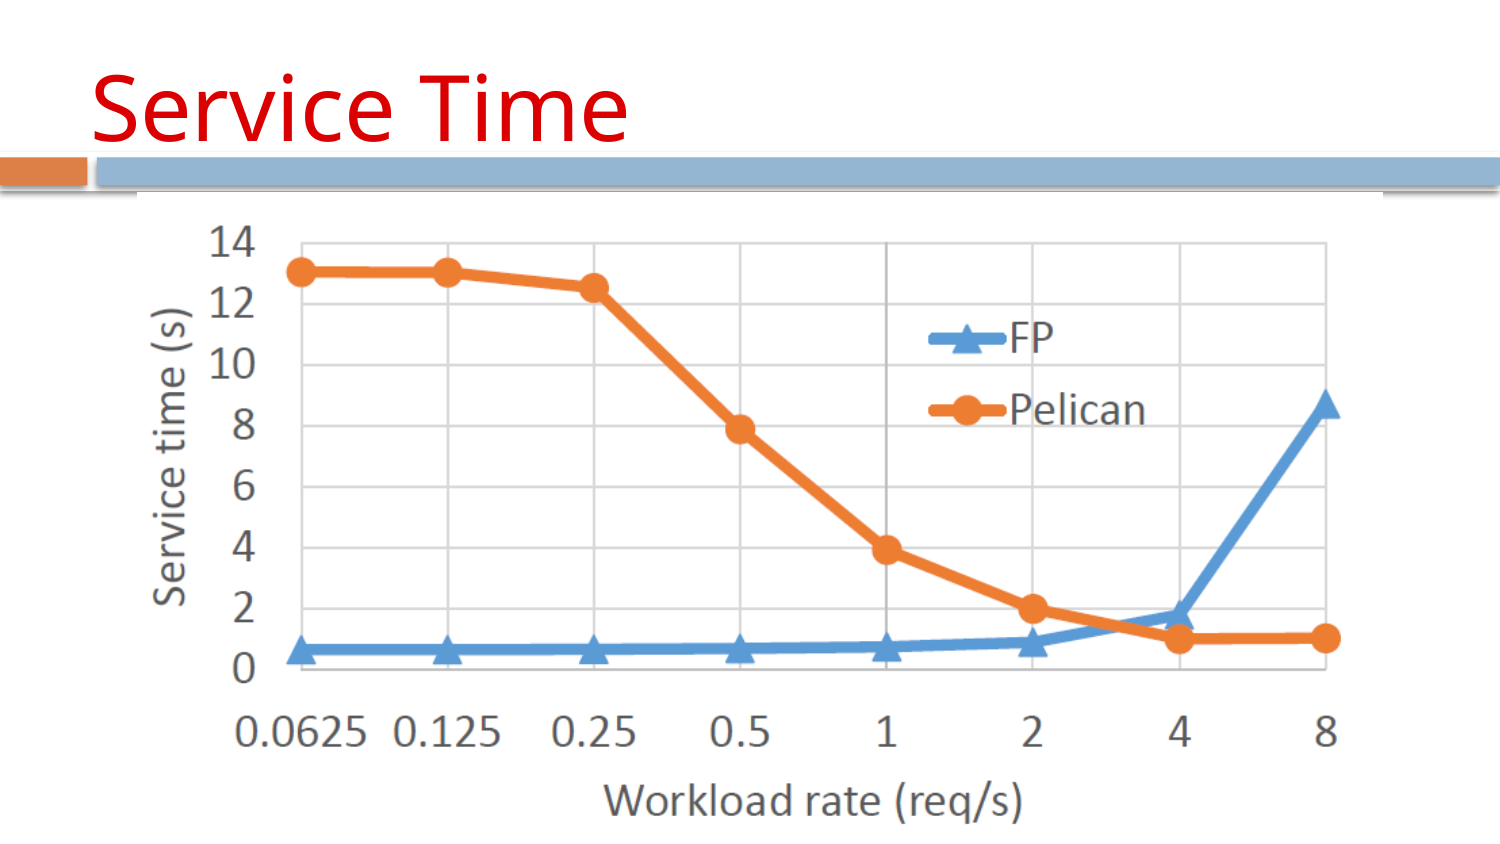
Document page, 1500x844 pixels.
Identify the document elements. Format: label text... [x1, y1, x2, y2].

title Service Time [75, 33, 1425, 175]
picture [137, 191, 1383, 839]
